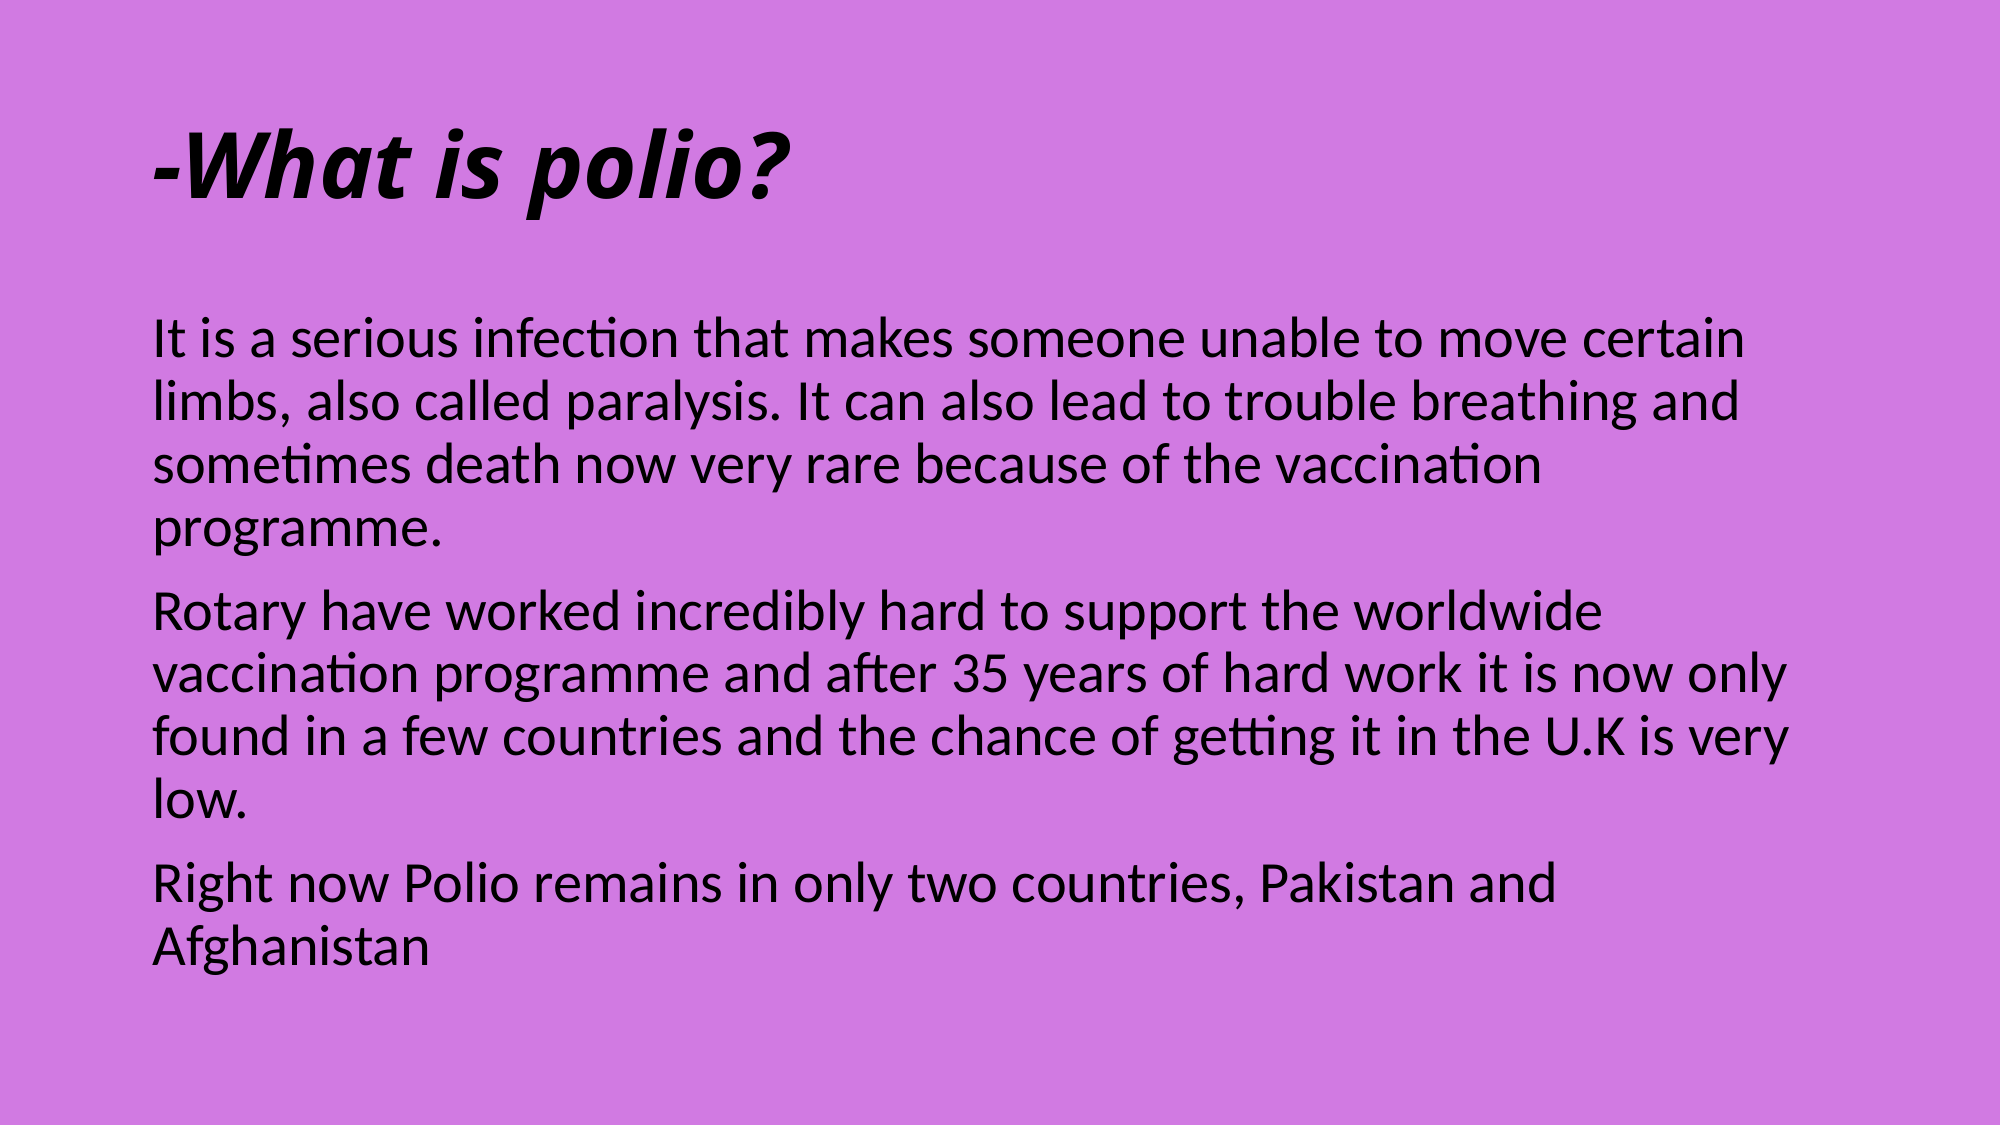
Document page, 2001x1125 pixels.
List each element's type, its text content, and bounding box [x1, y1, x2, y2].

list It is a serious infection that makes someone unable to move certain limbs, also called paralysis. It can also lead to trouble breathing and sometimes death now very rare because of the vaccination programme. Rotary have worked incredibly hard to support the worldwide vaccination programme and after 35 years of hard work it is now only found in a few countries and the chance of getting it in the U.K is very low. Right now Polio remains in only two countries, Pakistan and Afghanistan [137, 299, 1863, 1014]
title -What is polio? [137, 59, 1863, 278]
